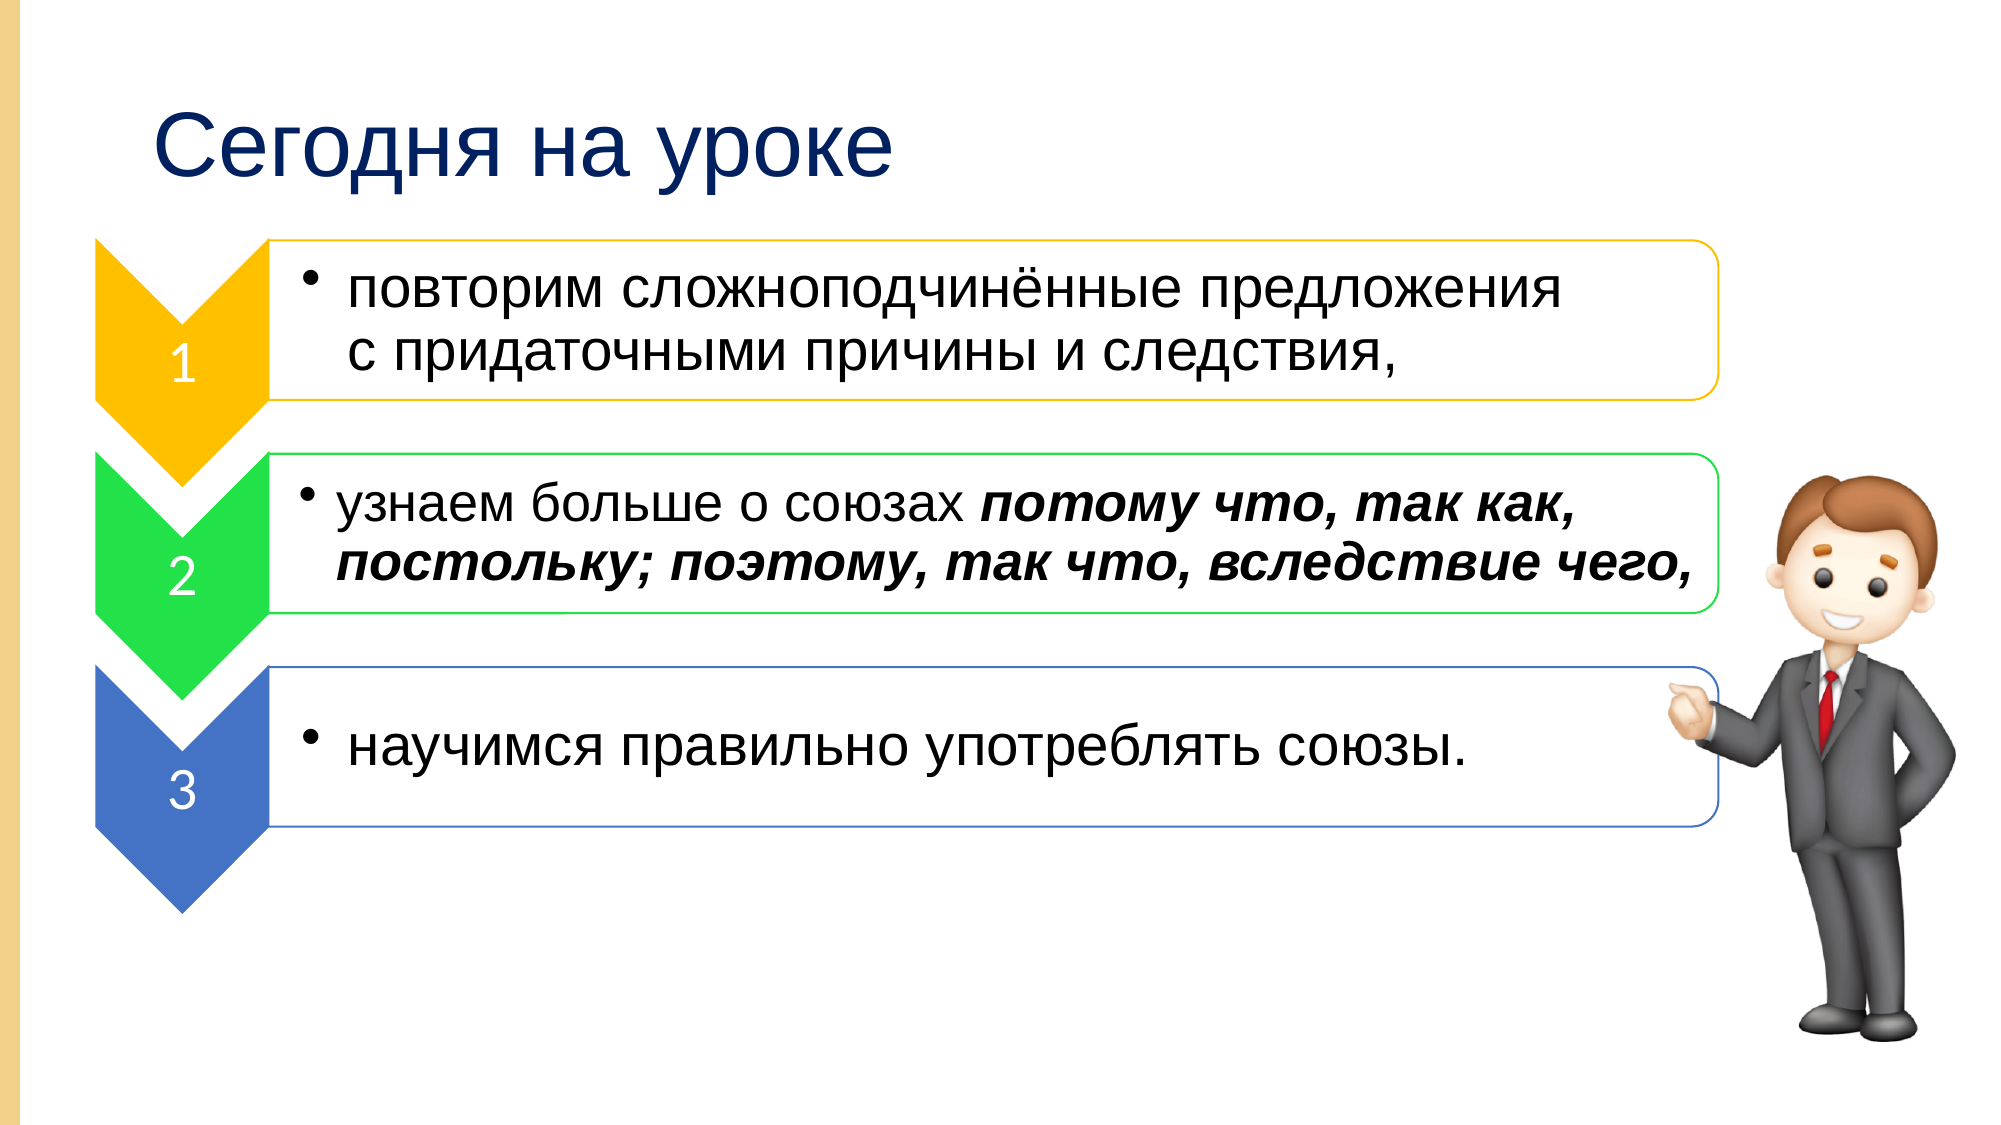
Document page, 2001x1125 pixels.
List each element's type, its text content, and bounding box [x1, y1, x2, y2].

title Сегодня на уроке [137, 59, 1863, 234]
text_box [96, 239, 1719, 913]
picture [1668, 475, 1956, 1042]
